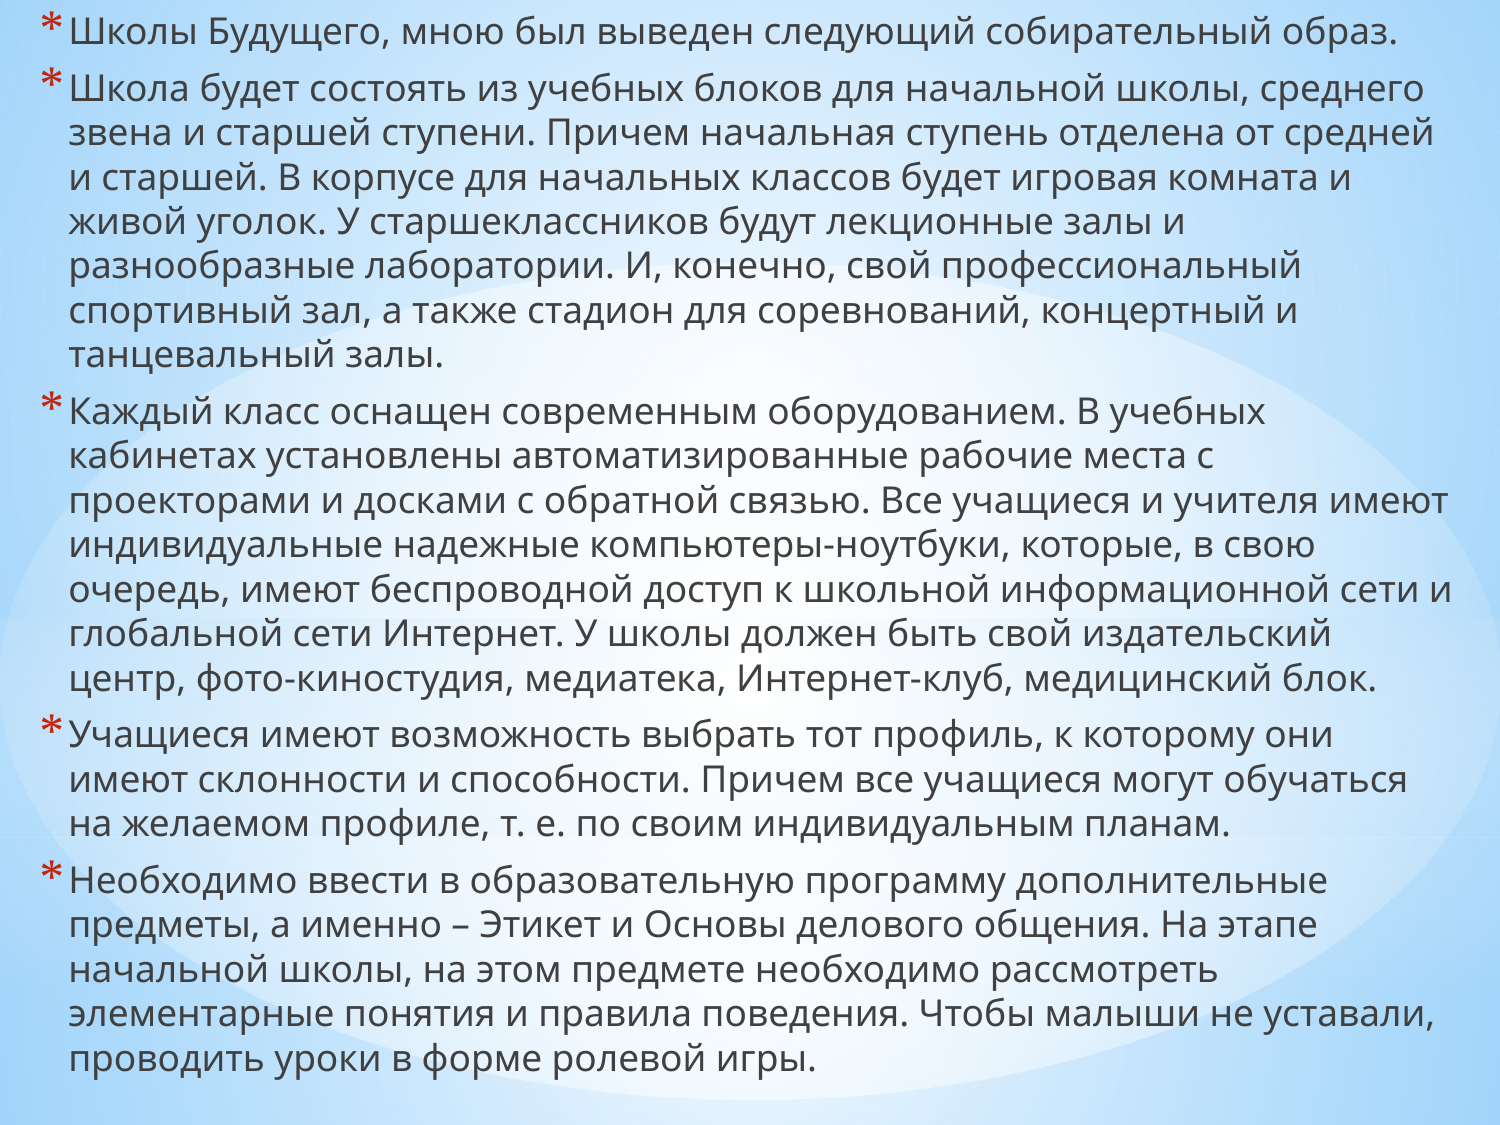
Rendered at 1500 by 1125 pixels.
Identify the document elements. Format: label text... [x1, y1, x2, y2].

list Школы Будущего, мною был выведен следующий собирательный образ. Школа будет состоять из учебных блоков для начальной школы, среднего звена и старшей ступени. Причем начальная ступень отделена от средней и старшей. В корпусе для начальных классов будет игровая комната и живой уголок. У старшеклассников будут лекционные залы и разнообразные лаборатории. И, конечно, свой профессиональный спортивный зал, а также стадион для соревнований, концертный и танцевальный залы. Каждый класс оснащен современным оборудованием. В учебных кабинетах установлены автоматизированные рабочие места с проекторами и досками с обратной связью. Все учащиеся и учителя имеют индивидуальные надежные компьютеры-ноутбуки, которые, в свою очередь, имеют беспроводной доступ к школьной информационной сети и глобальной сети Интернет. У школы должен быть свой издательский центр, фото-киностудия, медиатека, Интернет-клуб, медицинский блок. Учащиеся имеют возможность выбрать тот профиль, к которому они имеют склонности и способности. Причем все учащиеся могут обучаться на желаемом профиле, т. е. по своим индивидуальным планам. Необходимо ввести в образовательную программу дополнительные предметы, а именно – Этикет и Основы делового общения. На этапе начальной школы, на этом предмете необходимо рассмотреть элементарные понятия и правила поведения. Чтобы малыши не уставали, проводить уроки в форме ролевой игры. [17, 0, 1471, 1118]
